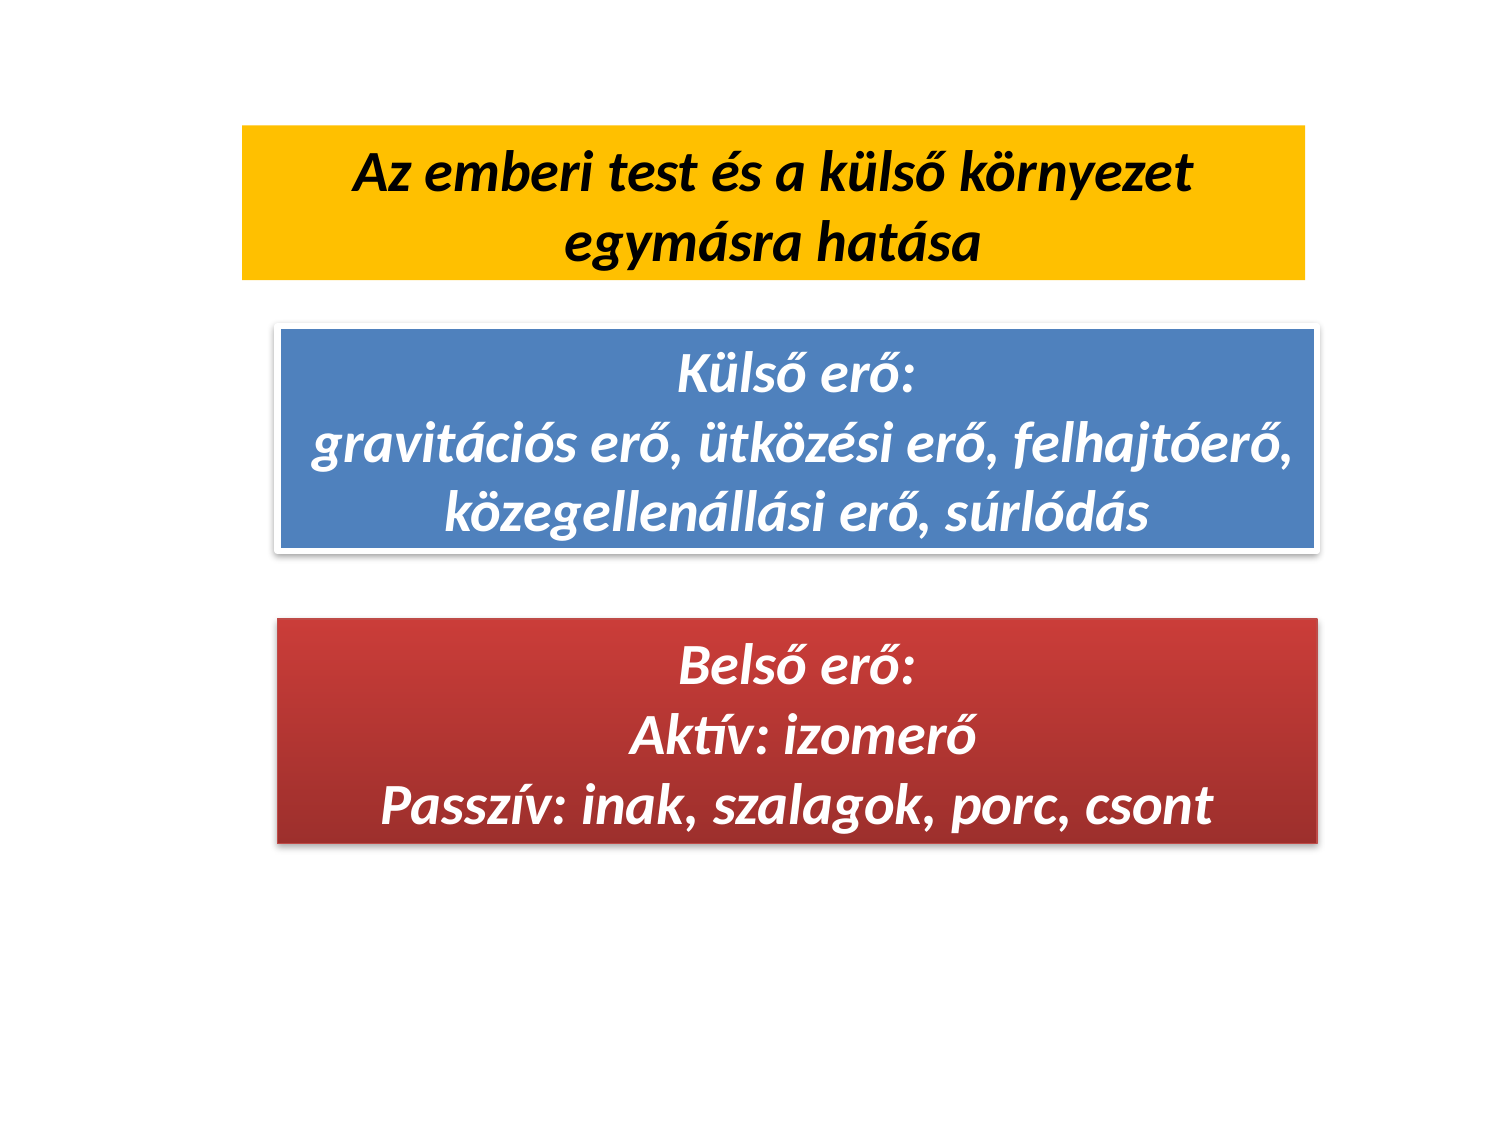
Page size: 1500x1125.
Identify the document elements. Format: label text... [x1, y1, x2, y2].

text_box Az emberi test és a külső környezet egymásra hatása [242, 125, 1306, 281]
text_box Külső erő: gravitációs erő, ütközési erő, felhajtóerő, közegellenállási erő, súrlódás [274, 323, 1320, 554]
text_box Belső erő: Aktív: izomerő Passzív: inak, szalagok, porc, csont [277, 618, 1318, 844]
